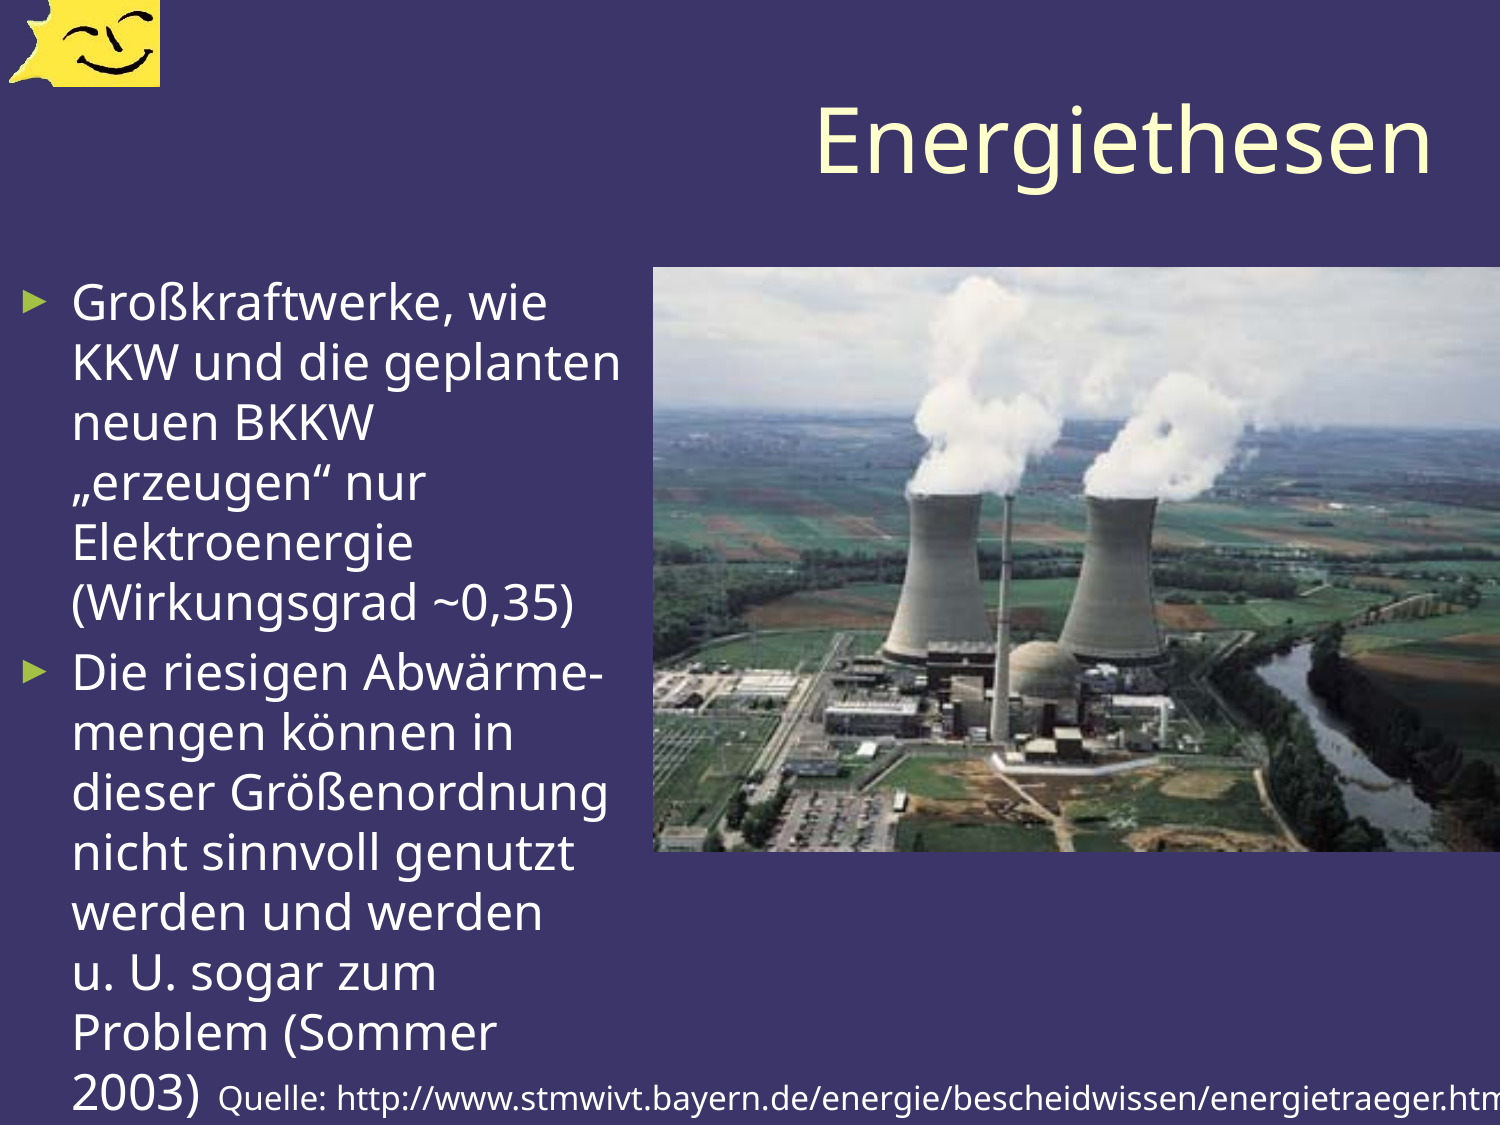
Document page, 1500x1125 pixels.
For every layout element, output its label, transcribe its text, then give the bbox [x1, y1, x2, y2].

list Großkraftwerke, wie KKW und die geplanten neuen BKKW „erzeugen“ nur Elektroenergie (Wirkungsgrad ~0,35) Die riesigen Abwärme-mengen können in dieser Größenordnung nicht sinnvoll genutzt werden und werden u. U. sogar zum Problem (Sommer 2003) [0, 262, 644, 1024]
text_box Quelle: http://www.stmwivt.bayern.de/energie/bescheidwissen/energietraeger.html [202, 1069, 1500, 1125]
title Energiethesen [183, 42, 1451, 231]
picture [0, 0, 160, 87]
picture [653, 267, 1500, 852]
